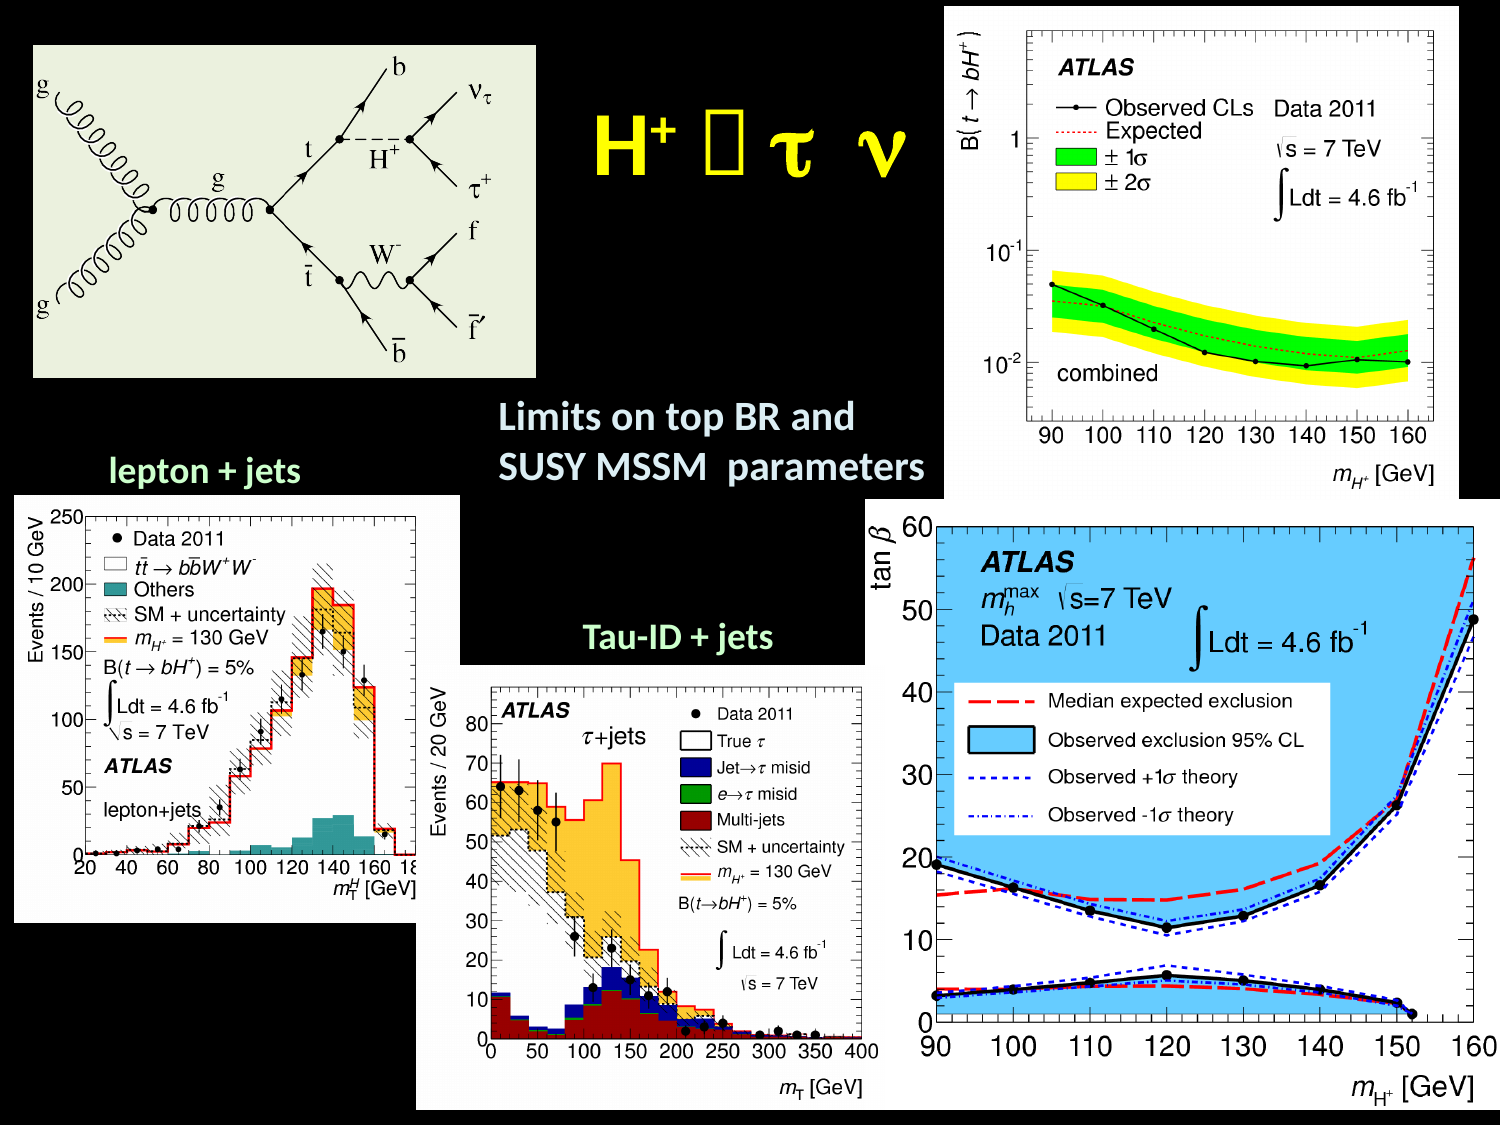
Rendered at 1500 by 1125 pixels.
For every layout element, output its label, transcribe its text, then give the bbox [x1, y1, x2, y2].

picture [944, 5, 1459, 500]
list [628, 498, 1500, 1110]
picture [14, 495, 885, 1110]
title H+  t n [538, 45, 939, 233]
text_box Tau-ID + jets [567, 604, 623, 663]
text_box lepton + jets [93, 438, 325, 493]
picture [32, 44, 537, 379]
text_box Limits on top BR and SUSY MSSM parameters [483, 381, 939, 497]
